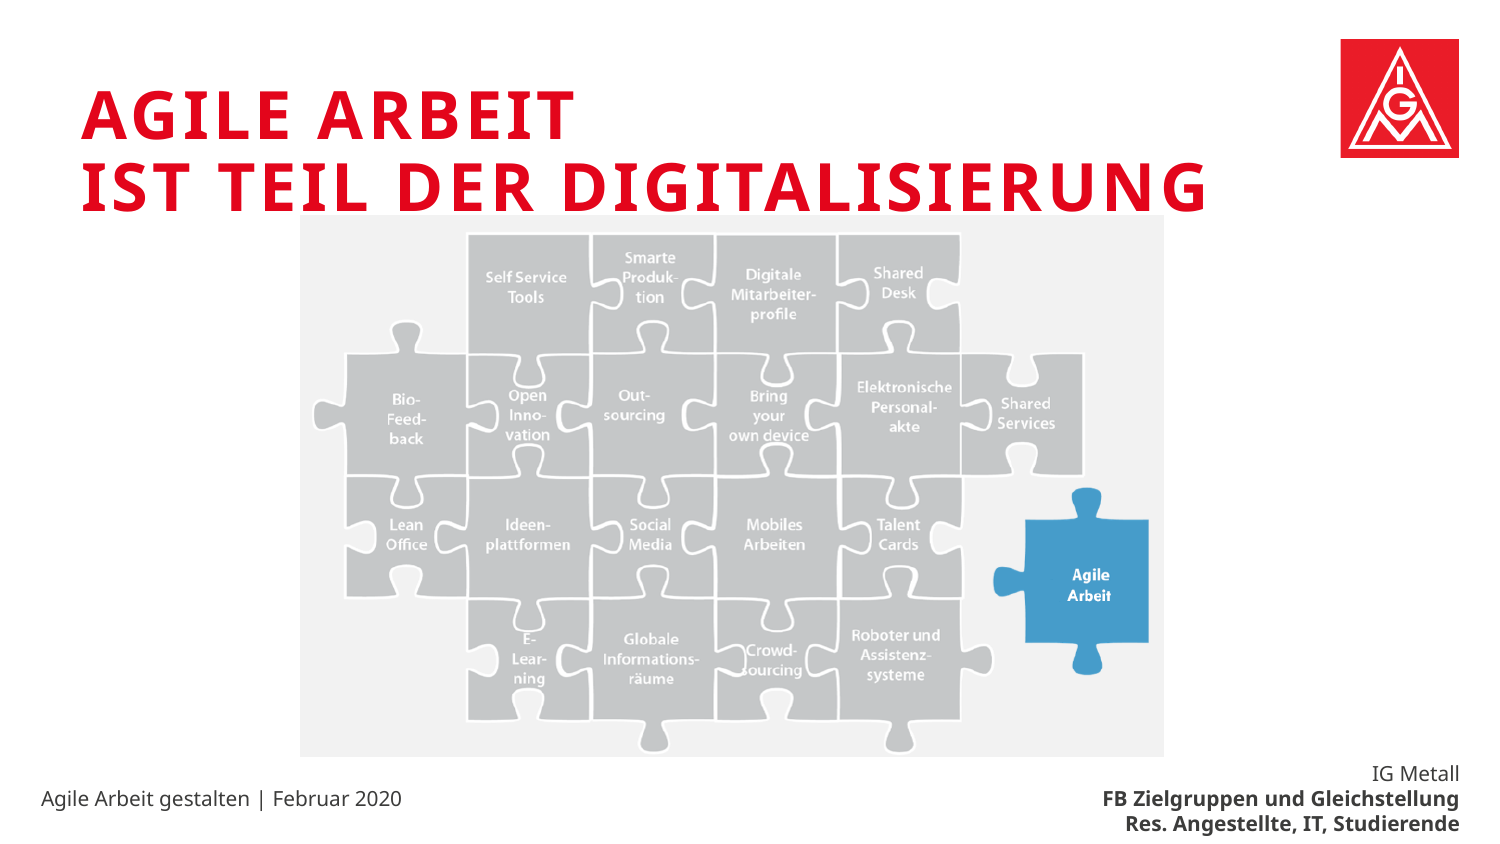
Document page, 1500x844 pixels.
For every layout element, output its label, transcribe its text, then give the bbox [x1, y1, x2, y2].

picture [300, 215, 1164, 757]
title Agile Arbeit ist Teil der Digitalisierung [81, 81, 1500, 160]
